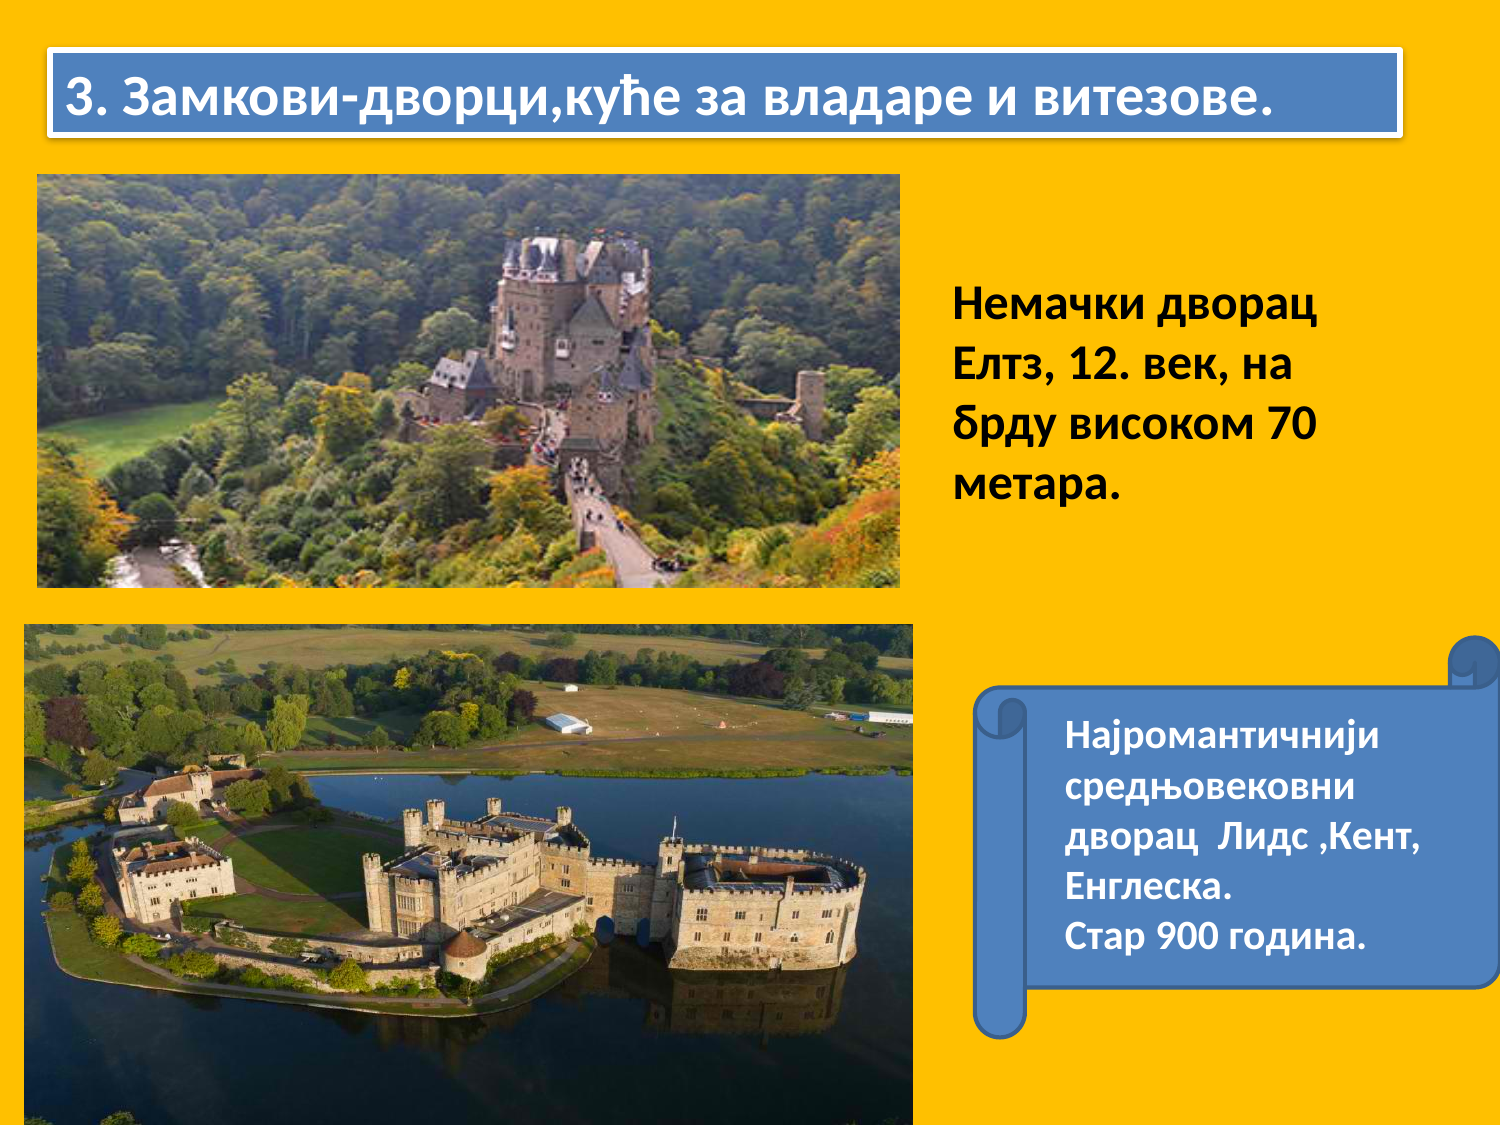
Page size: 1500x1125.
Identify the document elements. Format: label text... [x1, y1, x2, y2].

text_box 3. Замкови-дворци,куће за владаре и витезове. [47, 47, 1403, 138]
picture [37, 174, 901, 588]
text_box [972, 635, 1500, 1040]
text_box Најромантичнији средњовековни дворац Лидс ,Кент, Енглеска. Стар 900 година. [1049, 699, 1438, 965]
text_box Немачки дворац Елтз, 12. век, на брду високом 70 метара. [937, 262, 1338, 518]
picture [24, 624, 913, 1125]
